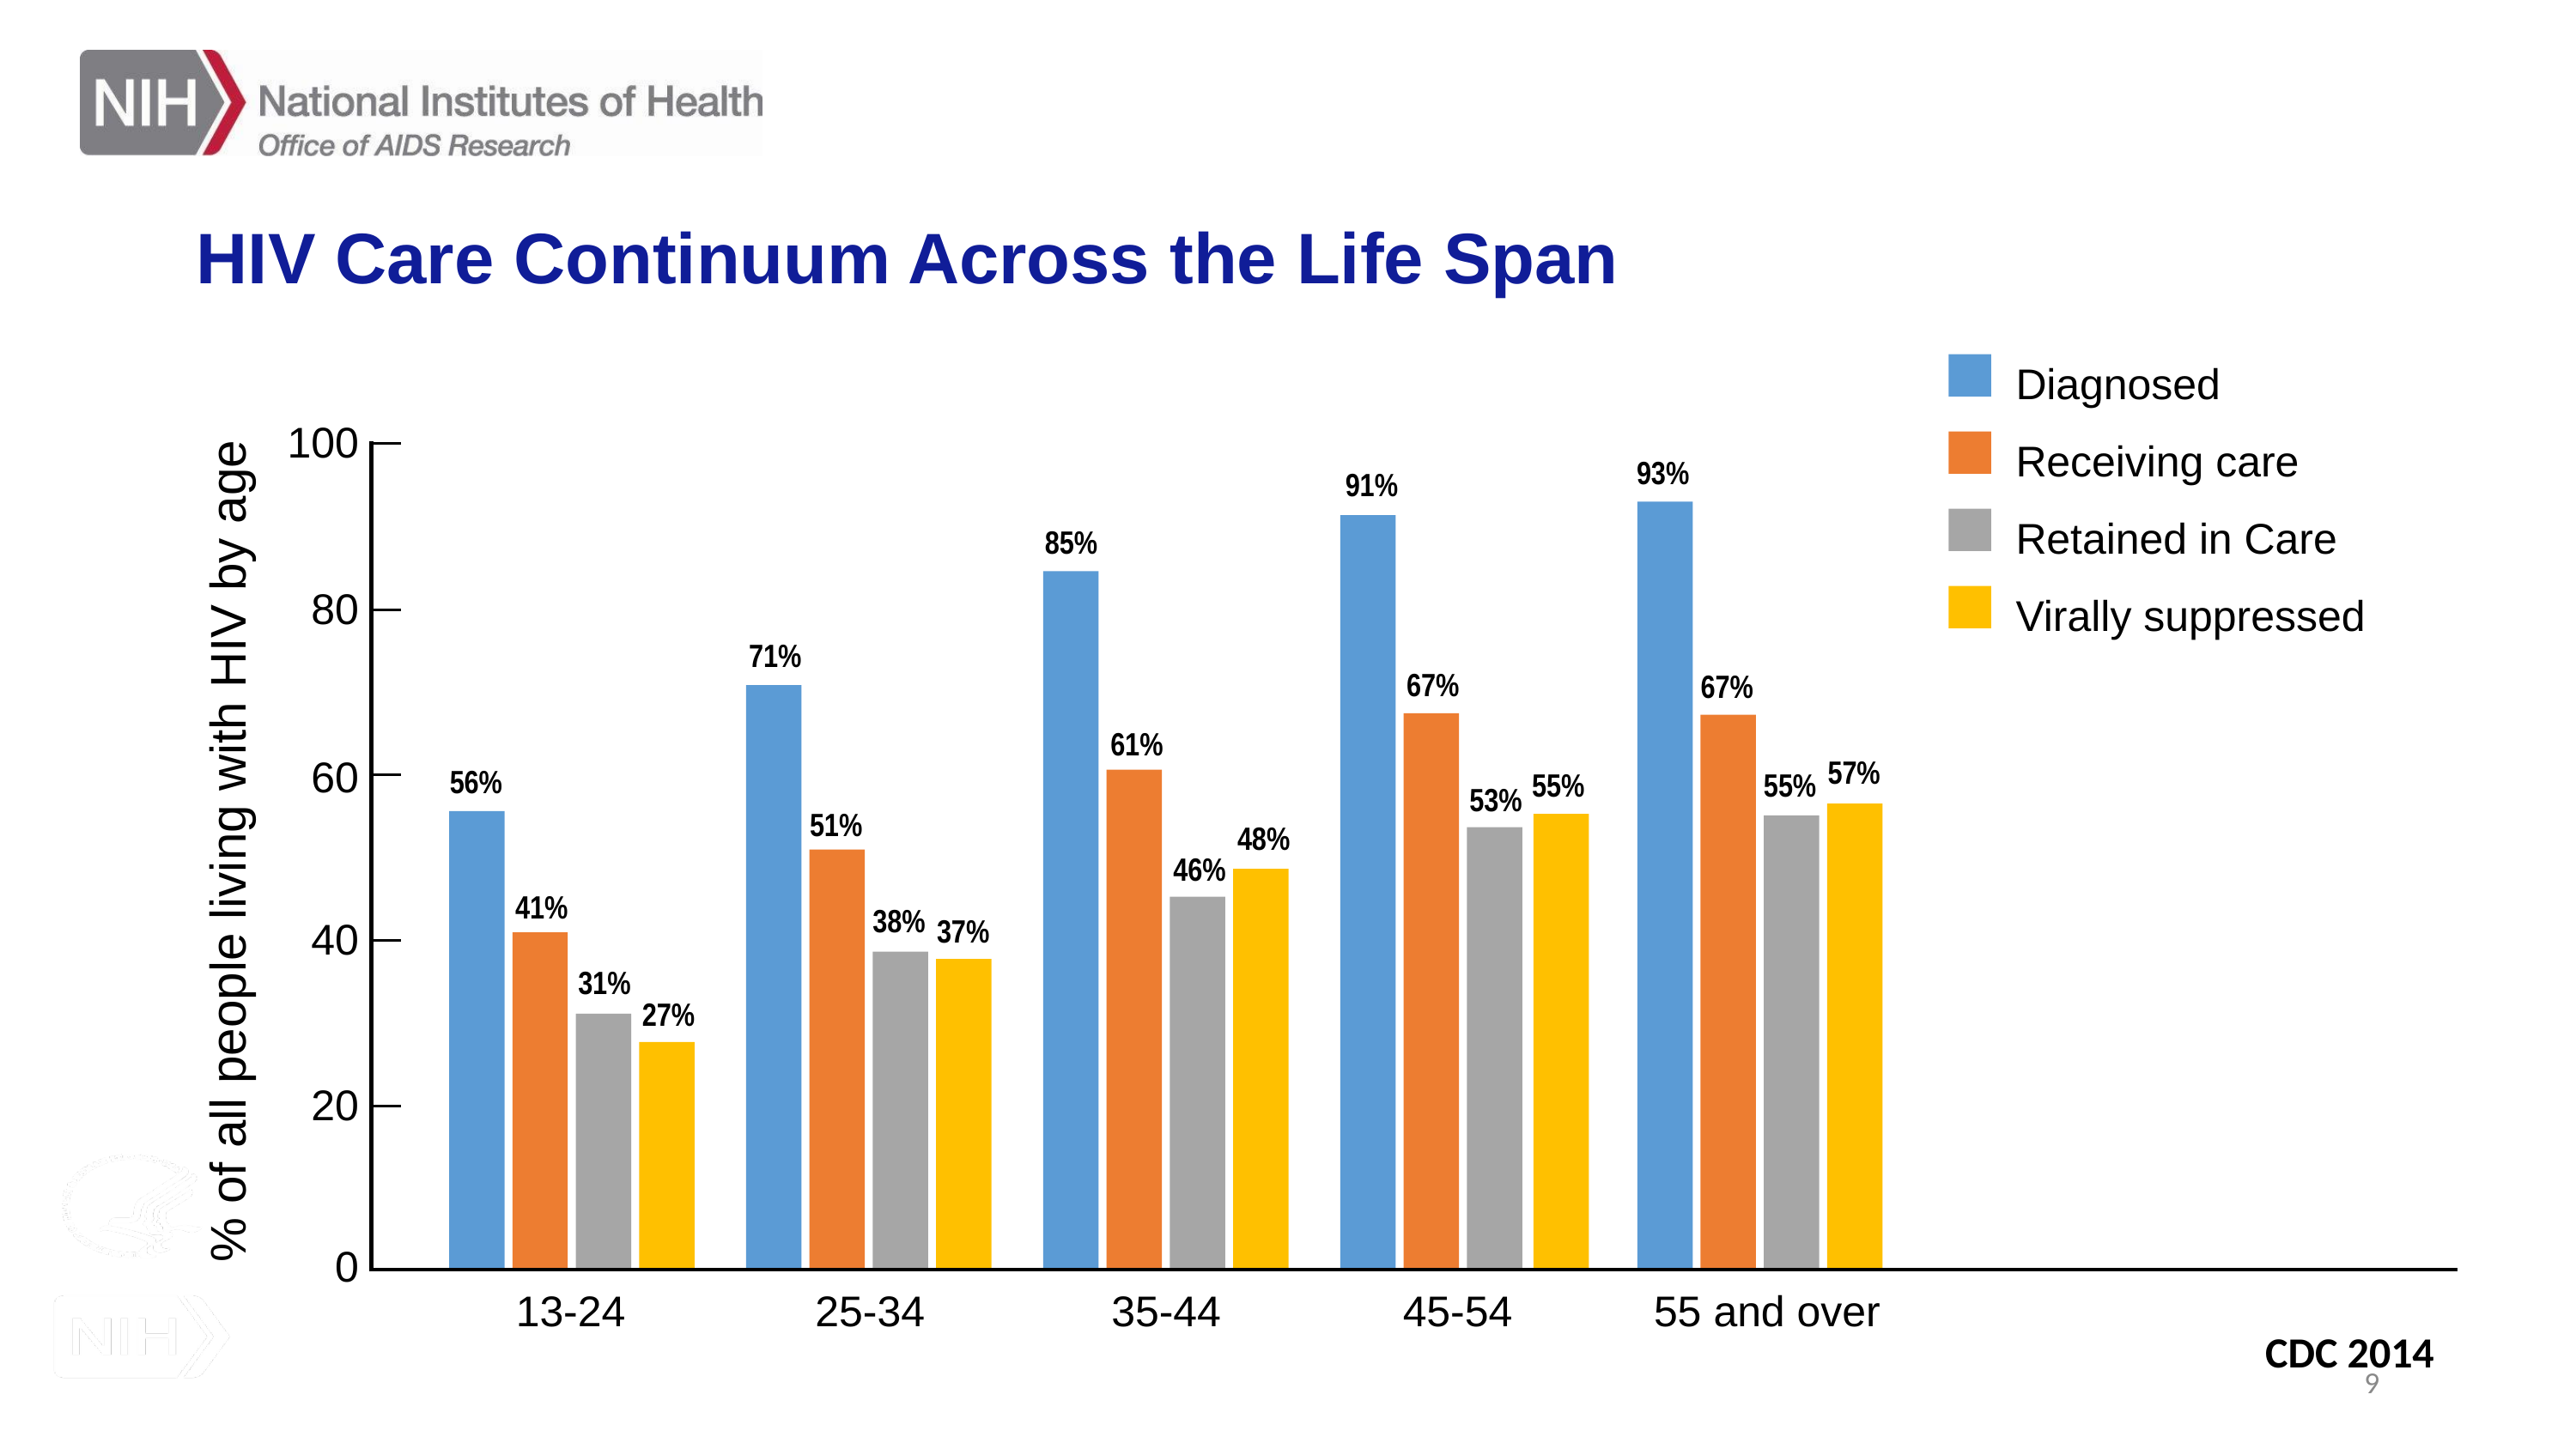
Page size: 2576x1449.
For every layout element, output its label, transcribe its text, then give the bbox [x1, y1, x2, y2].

text_box [1826, 803, 1884, 1041]
text_box 100 [266, 405, 379, 476]
text_box 0 [267, 1229, 379, 1300]
text_box 61% [1097, 717, 1176, 761]
text_box [1947, 353, 1992, 397]
text_box 55 and over [1612, 1276, 1923, 1342]
text_box 80 [267, 572, 370, 643]
title HIV Care Continuum Across the Life Span [177, 202, 2399, 357]
text_box 85% [1031, 516, 1110, 567]
text_box 20 [267, 1068, 370, 1139]
text_box [1637, 500, 1693, 966]
text_box 55% [1751, 758, 1830, 810]
text_box [1533, 813, 1589, 924]
text_box 40 [267, 902, 370, 973]
picture [80, 50, 762, 156]
text_box 60 [267, 739, 370, 811]
text_box [1947, 430, 1992, 475]
text_box [1340, 514, 1396, 847]
picture [62, 1154, 155, 1259]
text_box [1466, 827, 1523, 898]
text_box 55% [1519, 758, 1598, 810]
picture [26, 1288, 240, 1385]
text_box 67% [1394, 658, 1473, 709]
text_box % of all people living with HIV by age [155, 339, 266, 1364]
text_box [1947, 507, 1992, 552]
text_box 93% [1624, 446, 1703, 498]
text_box [370, 441, 2458, 1270]
text_box [1763, 815, 1820, 1016]
text_box 25-34 [761, 1276, 980, 1342]
text_box [1699, 714, 1757, 991]
text_box [1042, 570, 1099, 729]
text_box 35-44 [1057, 1276, 1276, 1342]
text_box 91% [1332, 458, 1411, 510]
text_box 67% [1687, 659, 1766, 711]
text_box [1403, 712, 1460, 873]
text_box 57% [1814, 745, 1893, 797]
slide_number 9 [1819, 1343, 2399, 1420]
text_box Diagnosed Receiving care Retained in Care Virally suppressed [1996, 321, 2542, 650]
text_box 45-54 [1348, 1276, 1567, 1342]
text_box CDC 2014 [2245, 1315, 2486, 1387]
text_box [1947, 585, 1992, 629]
text_box 53% [1456, 773, 1535, 825]
text_box 13-24 [461, 1276, 680, 1342]
